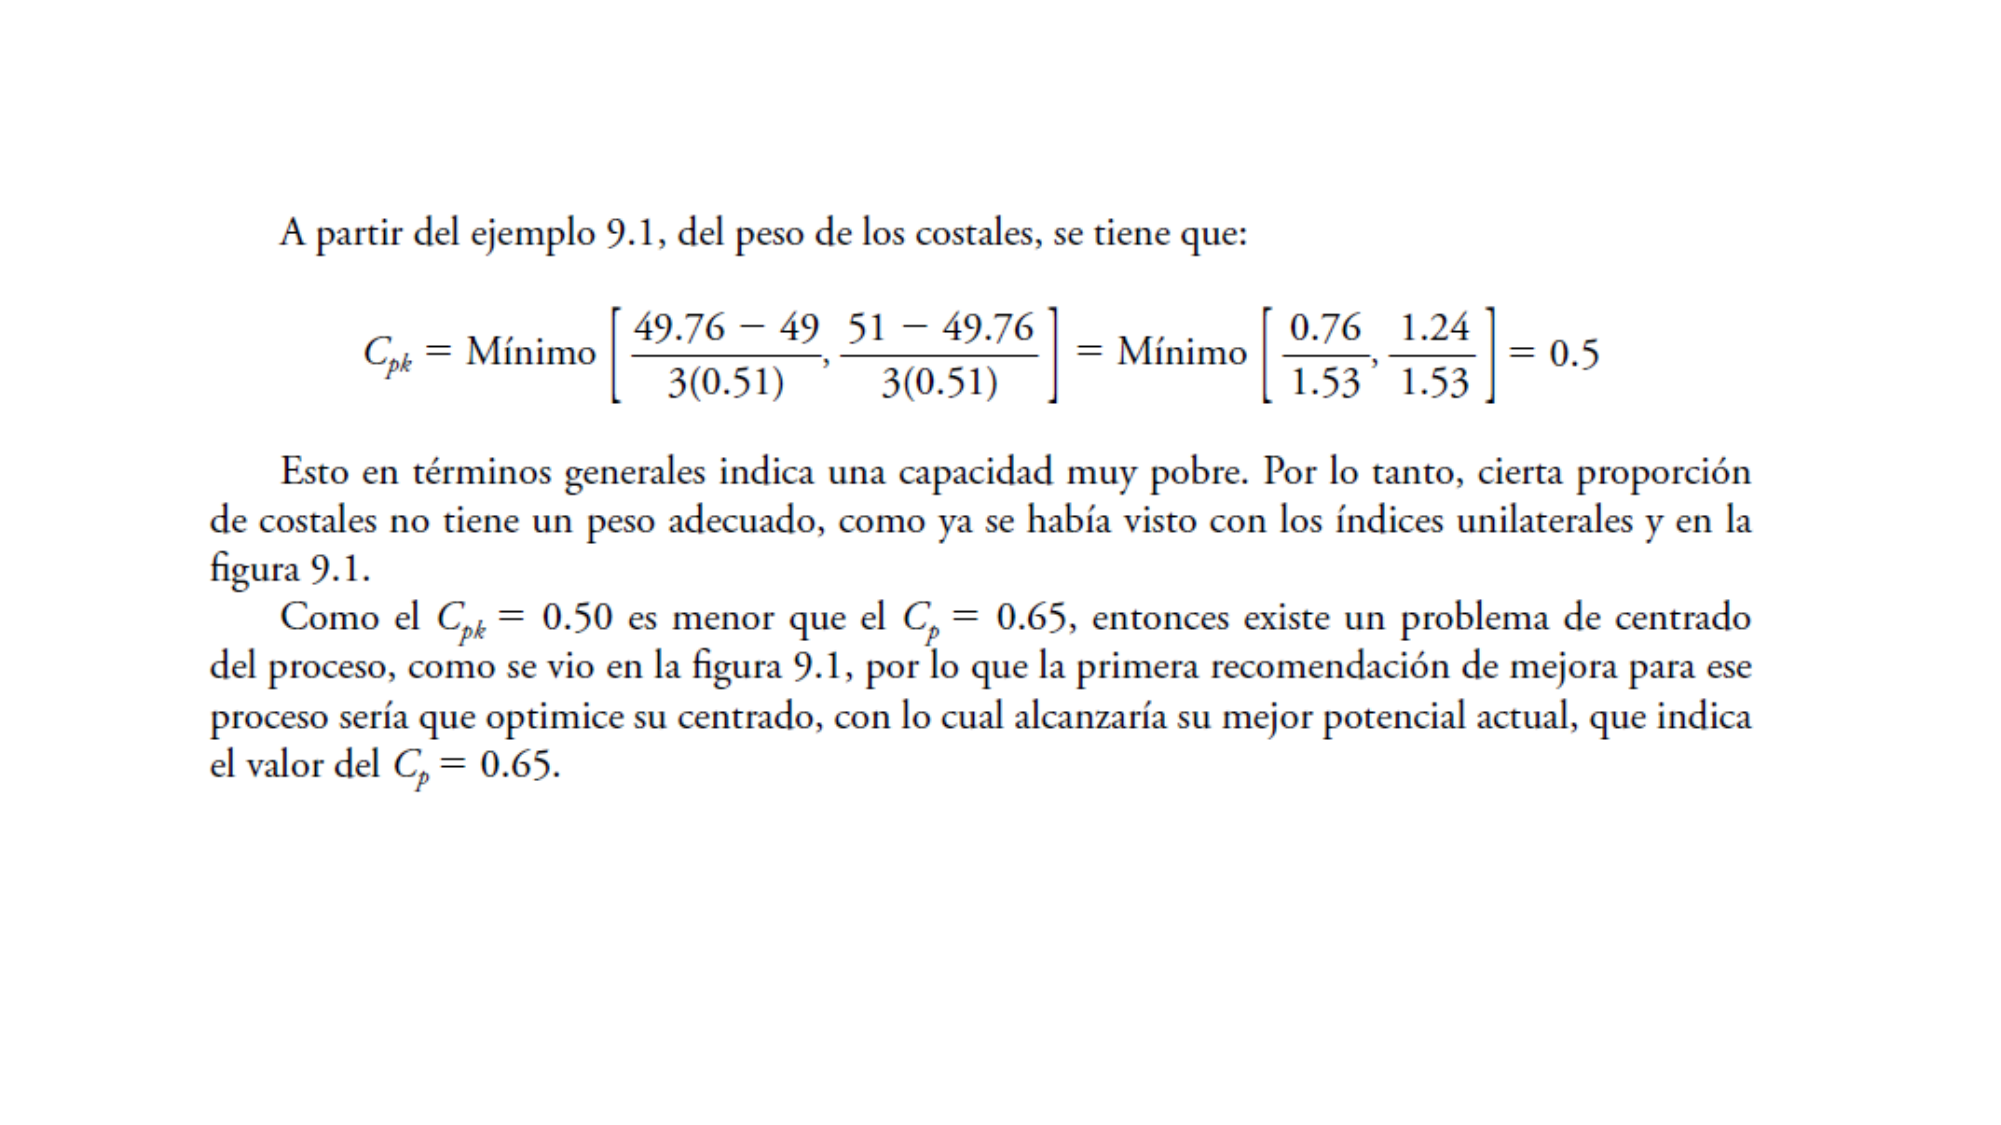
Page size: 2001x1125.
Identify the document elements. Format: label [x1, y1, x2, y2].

picture [192, 206, 1808, 809]
